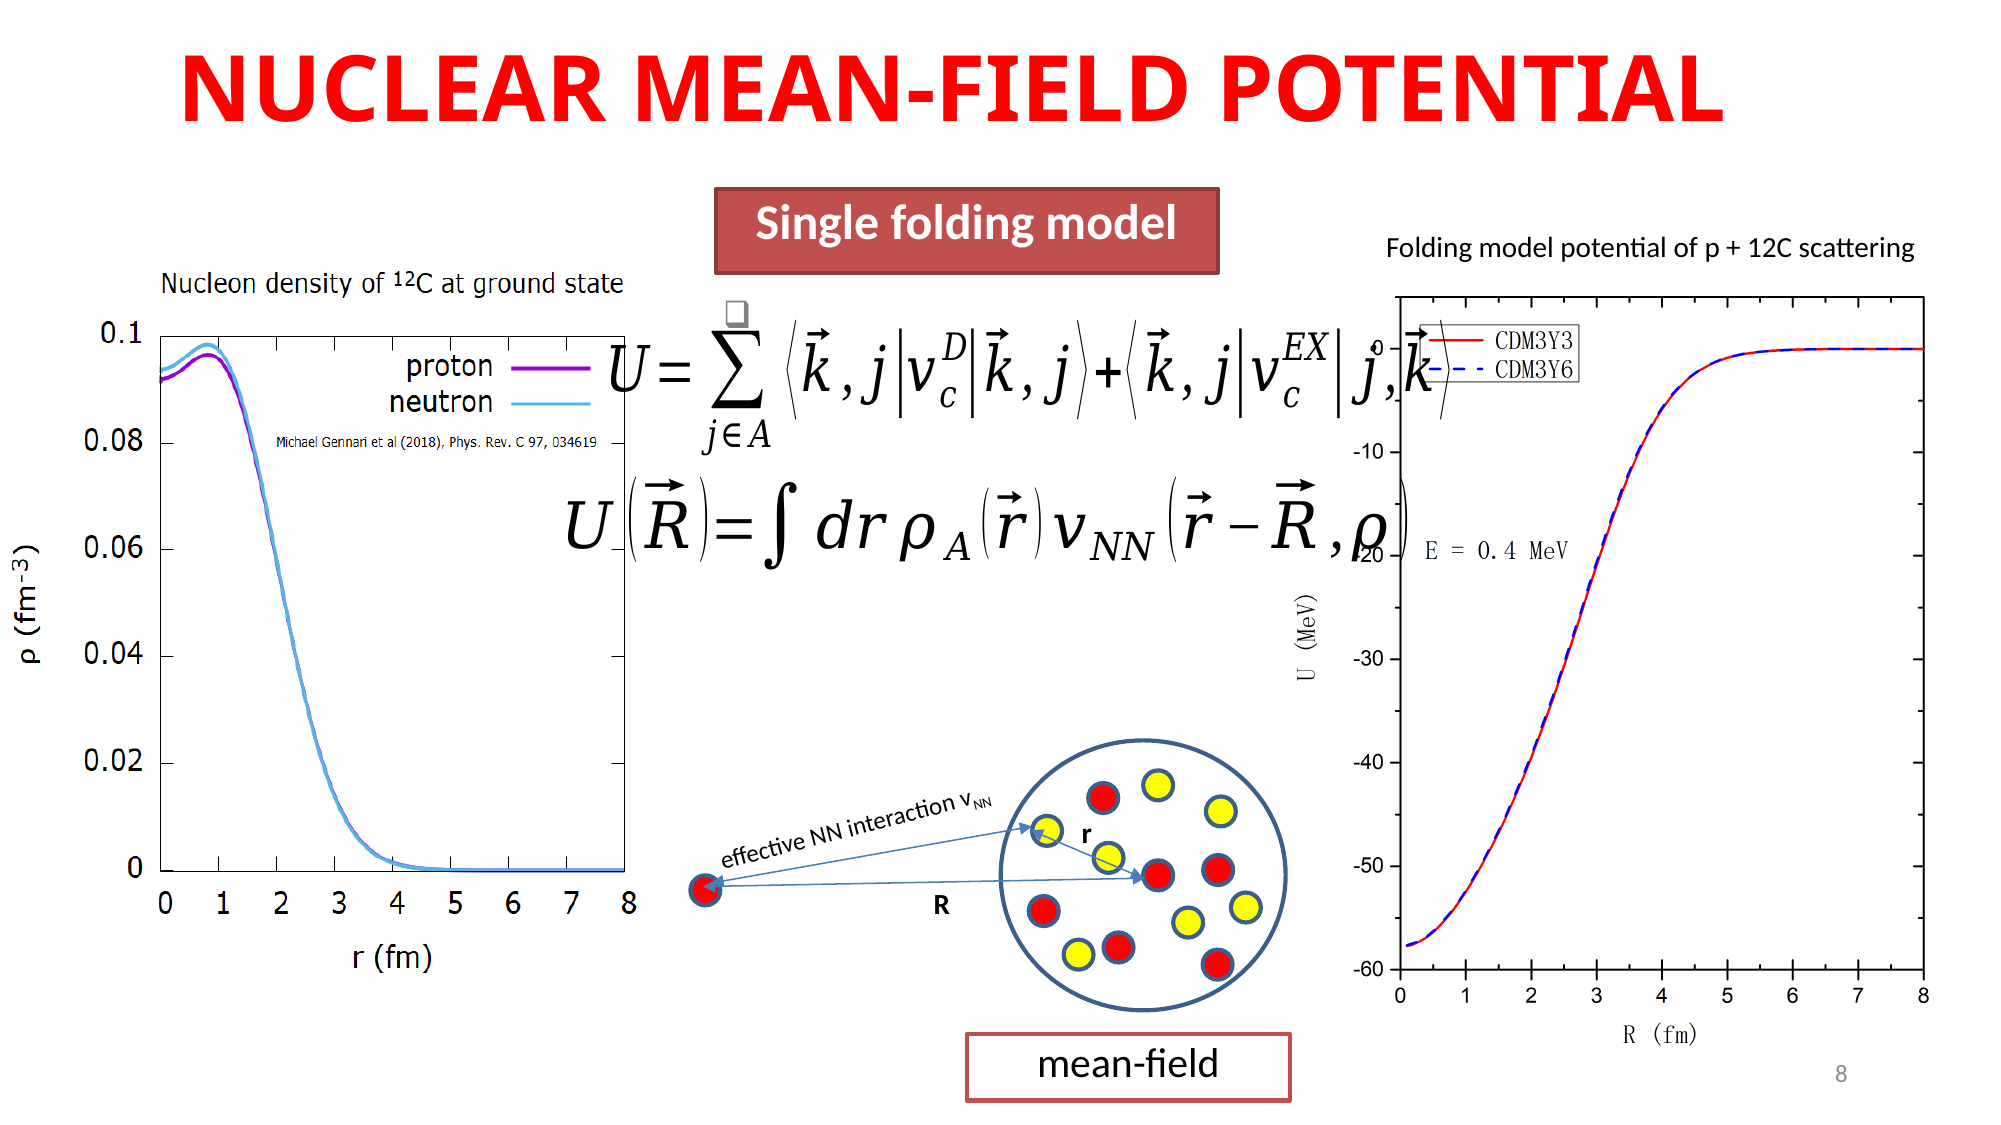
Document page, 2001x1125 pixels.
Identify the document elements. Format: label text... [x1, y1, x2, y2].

picture [2, 232, 605, 984]
picture [1263, 188, 2000, 1125]
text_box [605, 188, 1454, 1101]
text_box NUCLEAR MEAN-FIELD POTENTIAL [90, 23, 1816, 161]
